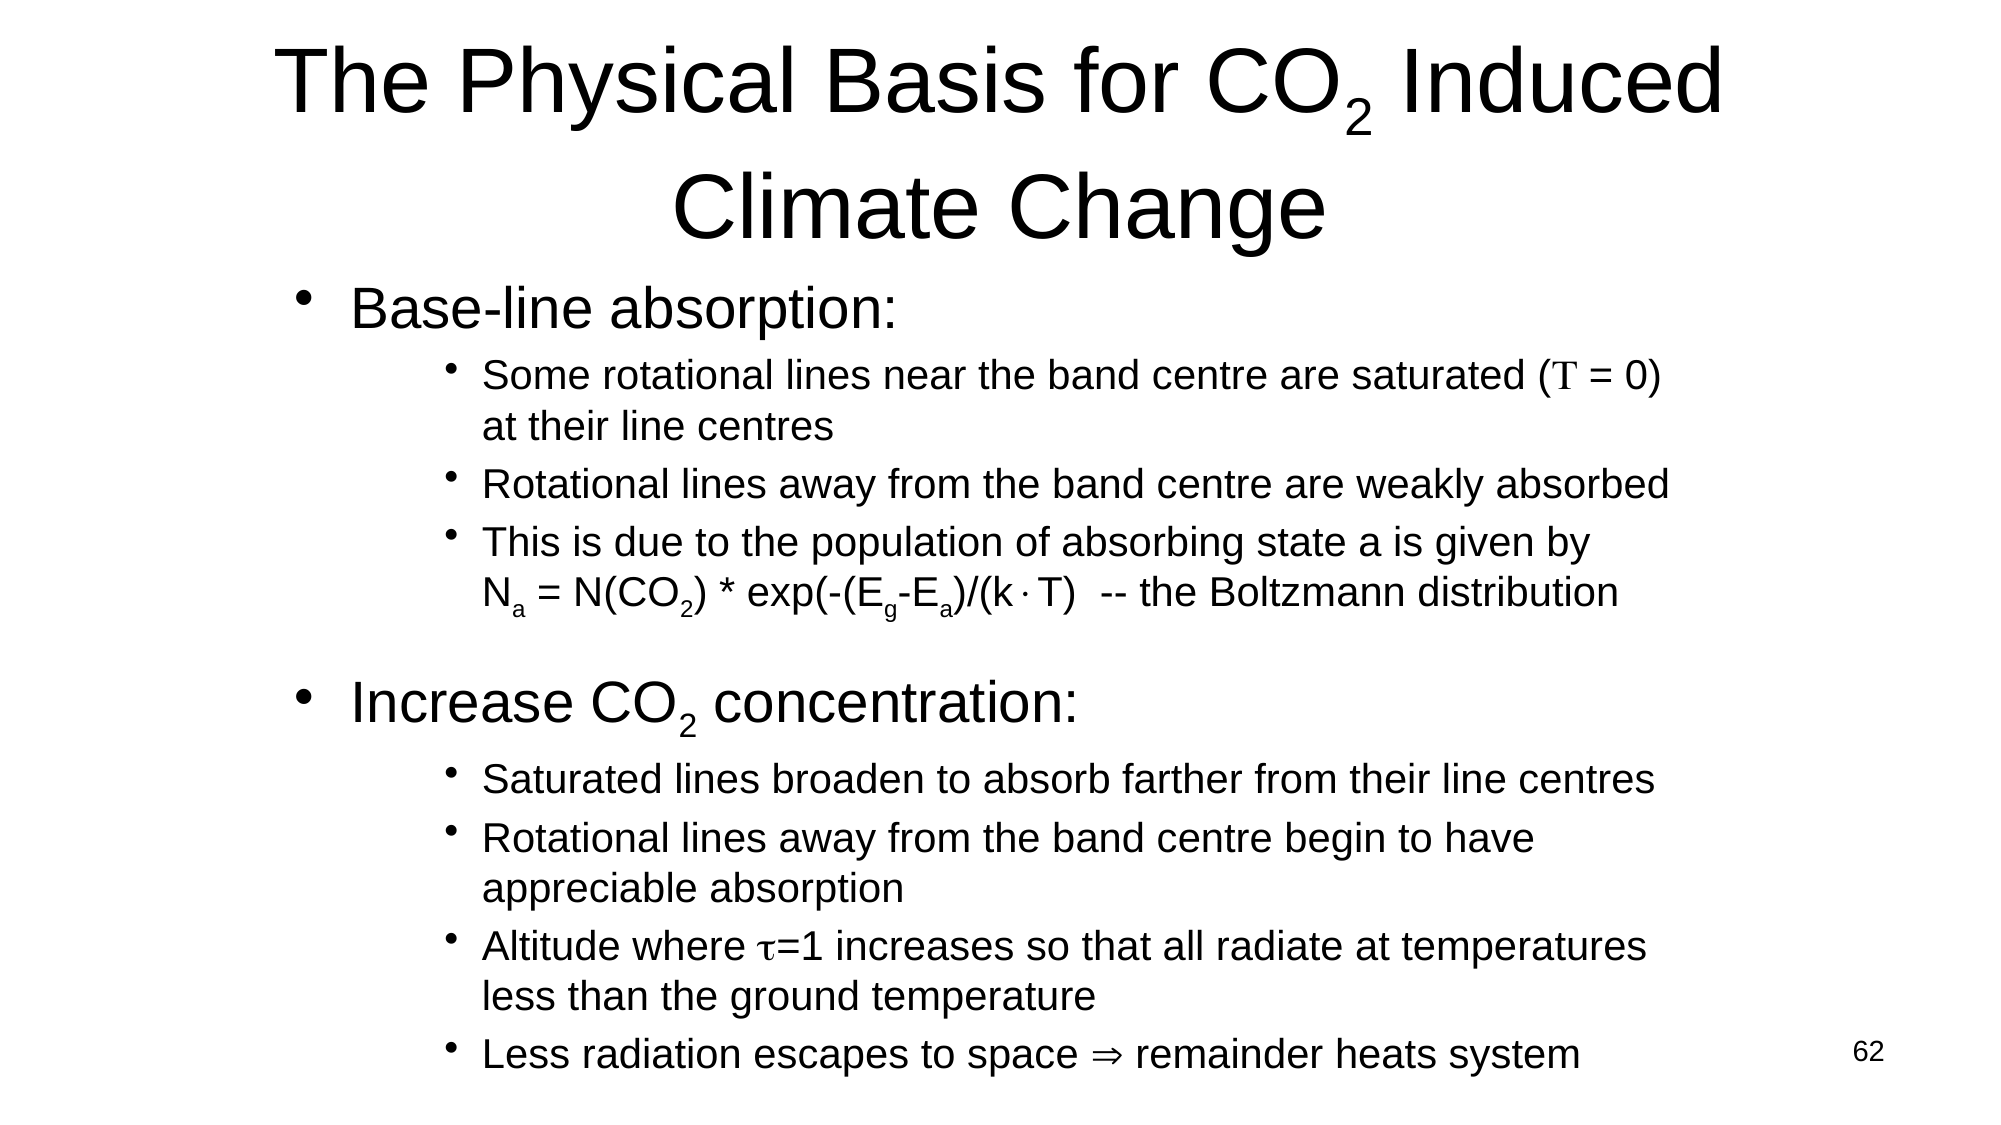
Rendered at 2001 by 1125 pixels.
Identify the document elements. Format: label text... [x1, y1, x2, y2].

title The Physical Basis for CO2 Induced Climate Change [99, 45, 1900, 233]
list Base-line absorption: Some rotational lines near the band centre are saturated ( = 0) at their line centres Rotational lines away from the band centre are weakly absorbed This is due to the population of absorbing state a is given by Na = N(CO2) * exp(-(Eg-Ea)/(kT) -- the Boltzmann distribution Increase CO2 concentration: Saturated lines broaden to absorb farther from their line centres Rotational lines away from the band centre begin to have appreciable absorption Altitude where =1 increases so that all radiate at temperatures less than the ground temperature Less radiation escapes to space  remainder heats system [279, 262, 1709, 1005]
slide_number 62 [1433, 1024, 1900, 1103]
